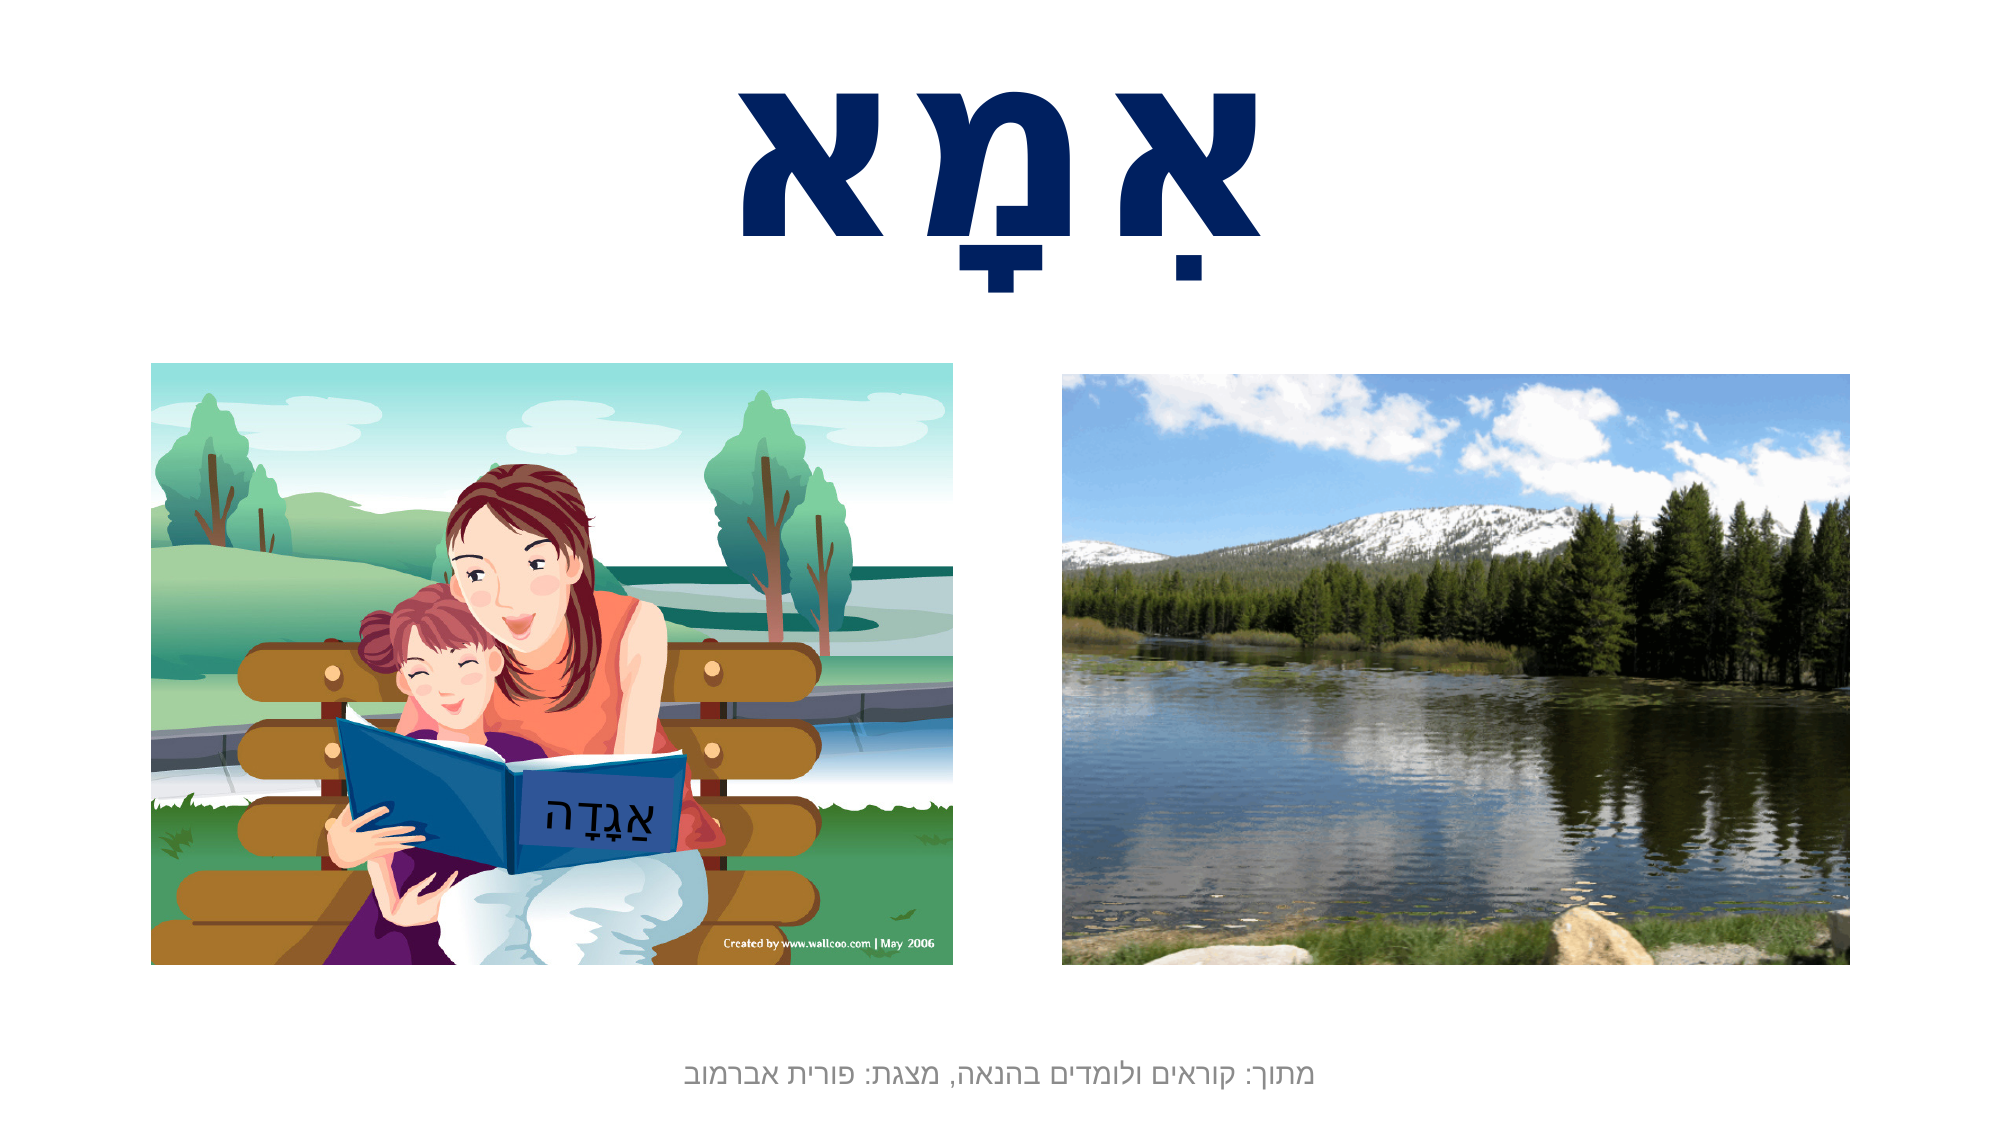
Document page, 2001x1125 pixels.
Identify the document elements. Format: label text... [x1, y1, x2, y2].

picture [1062, 374, 1850, 965]
picture [151, 363, 954, 965]
footer מתוך: קוראים ולומדים בהנאה, מצגת: פורית אברמוב [662, 1042, 1338, 1103]
title אִמָא [362, 59, 1638, 301]
